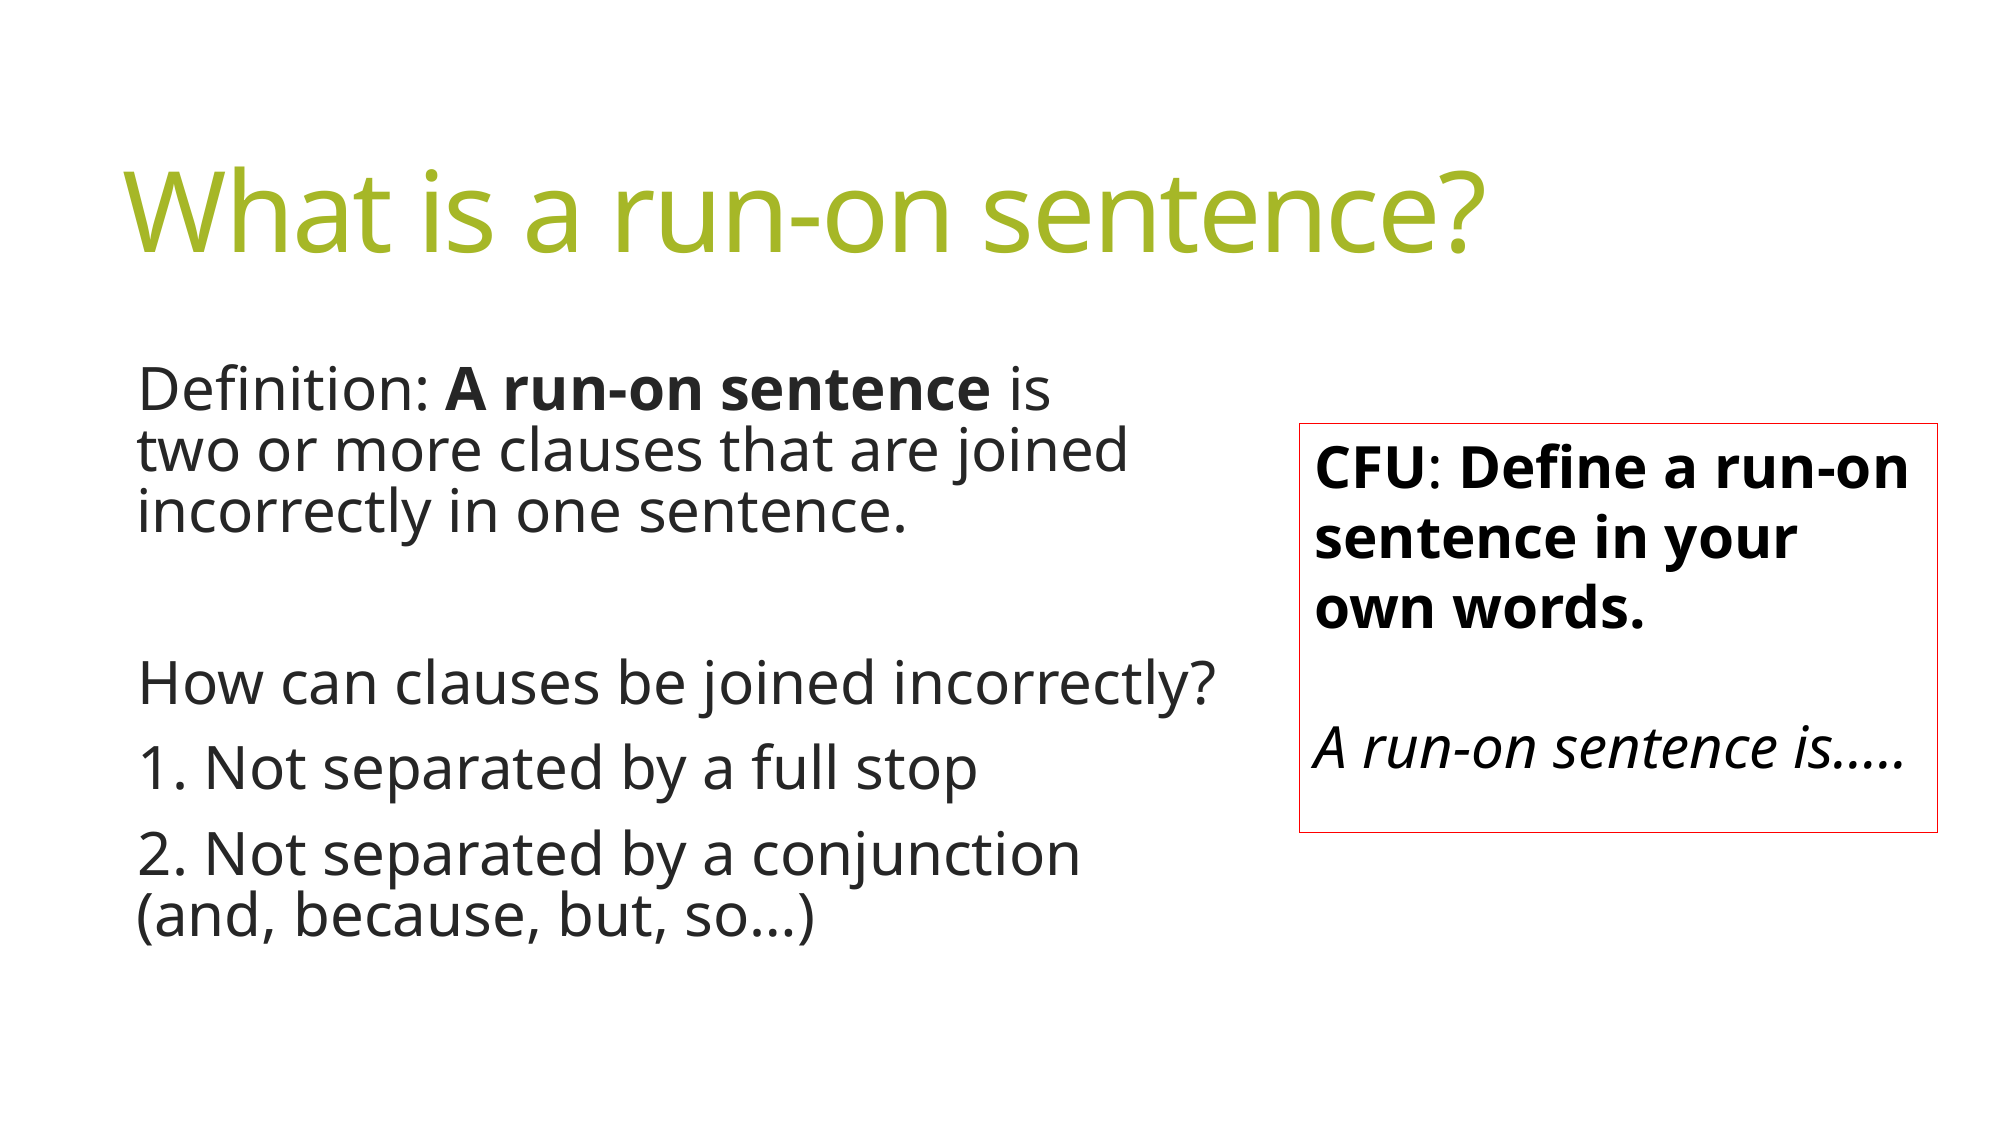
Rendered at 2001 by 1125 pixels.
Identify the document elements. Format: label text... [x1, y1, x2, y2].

title What is a run-on sentence? [107, 81, 1875, 354]
text_box CFU: Define a run-on sentence in your own words. A run-on sentence is….. [1299, 423, 1938, 833]
list Definition: A run-on sentence is two or more clauses that are joined incorrectly in one sentence. How can clauses be joined incorrectly? 1. Not separated by a full stop 2. Not separated by a conjunction (and, because, but, so…) [107, 353, 1245, 972]
